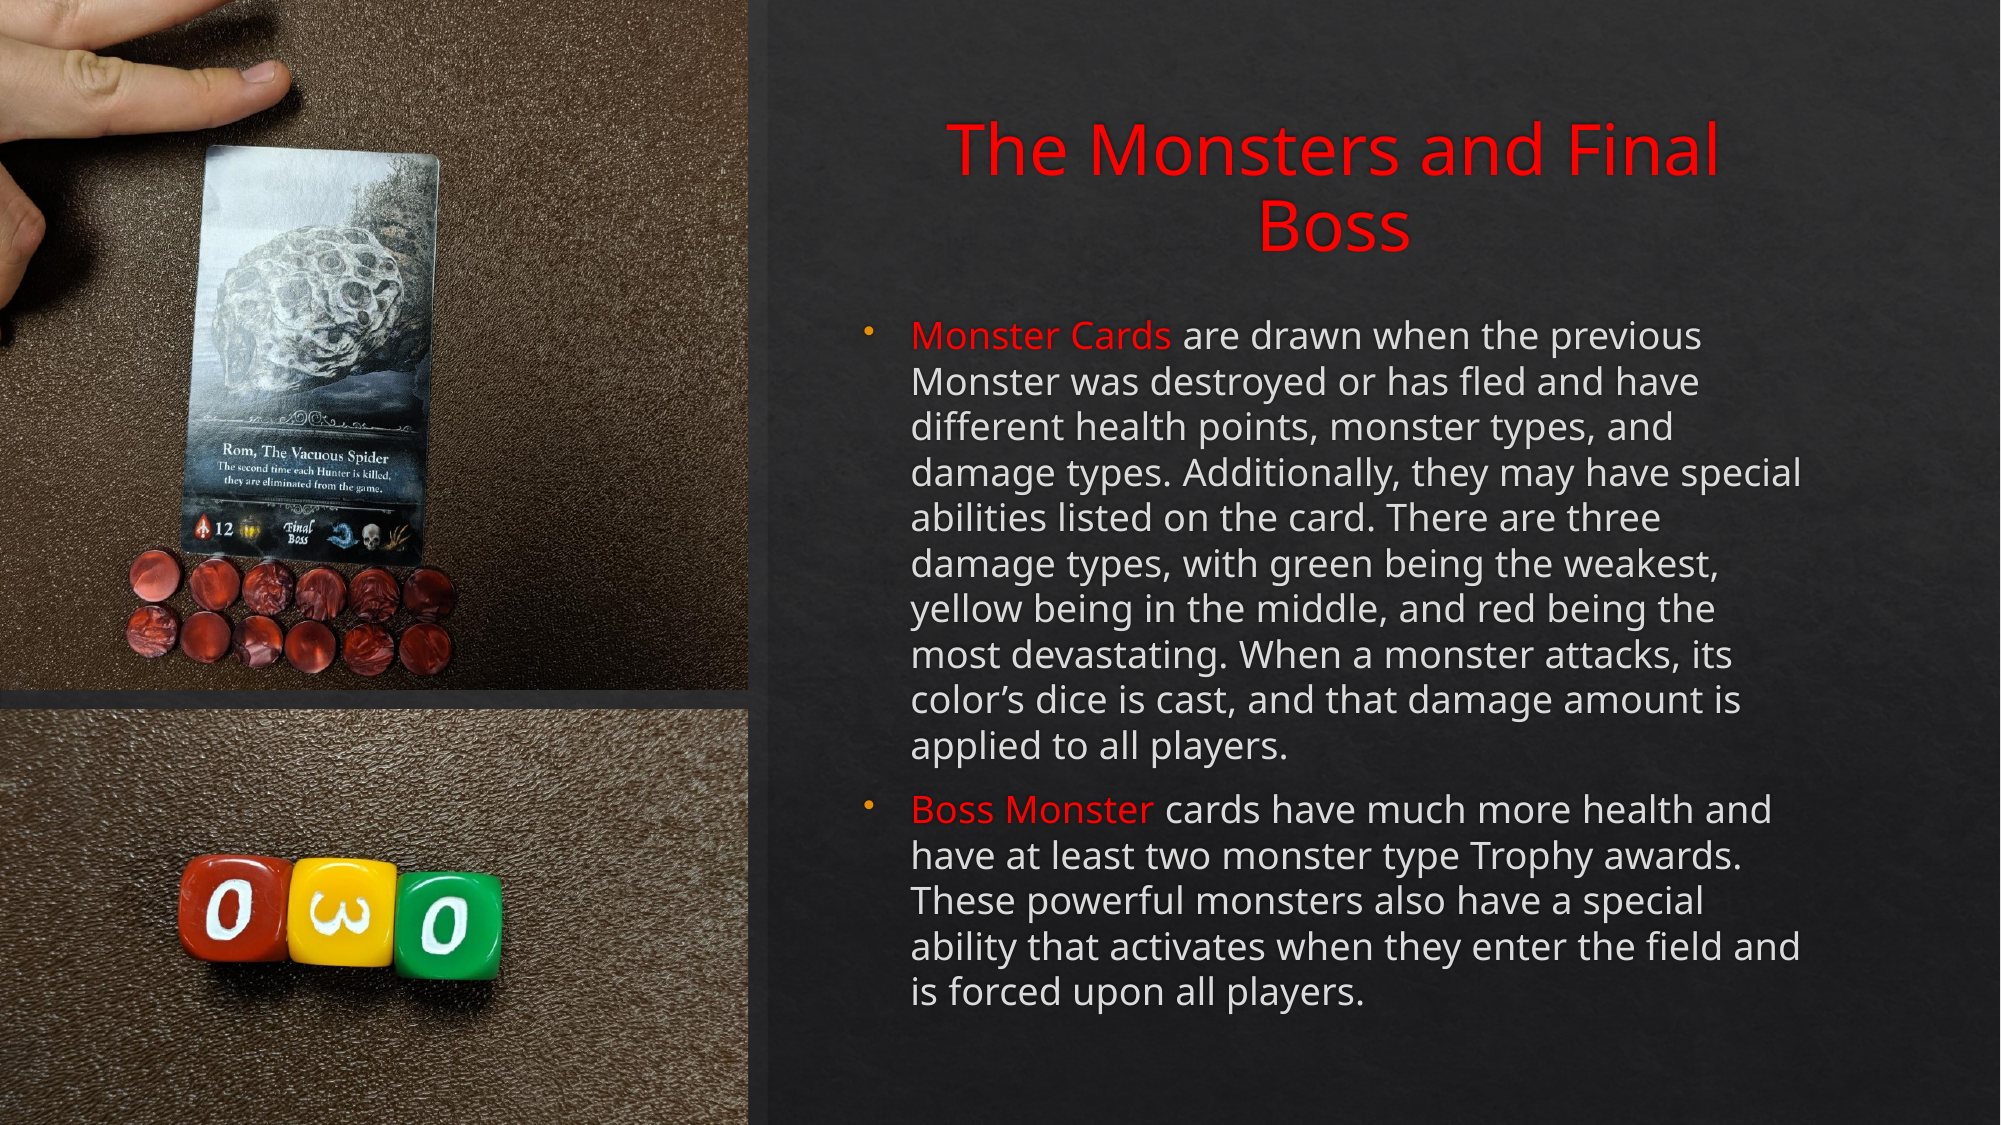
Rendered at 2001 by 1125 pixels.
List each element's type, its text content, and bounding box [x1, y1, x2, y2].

title The Monsters and Final Boss [844, 99, 1825, 282]
picture [0, 0, 768, 1125]
list Monster Cards are drawn when the previous Monster was destroyed or has fled and have different health points, monster types, and damage types. Additionally, they may have special abilities listed on the card. There are three damage types, with green being the weakest, yellow being in the middle, and red being the most devastating. When a monster attacks, its color’s dice is cast, and that damage amount is applied to all players. Boss Monster cards have much more health and have at least two monster type Trophy awards. These powerful monsters also have a special ability that activates when they enter the field and is forced upon all players. [844, 299, 1825, 1025]
